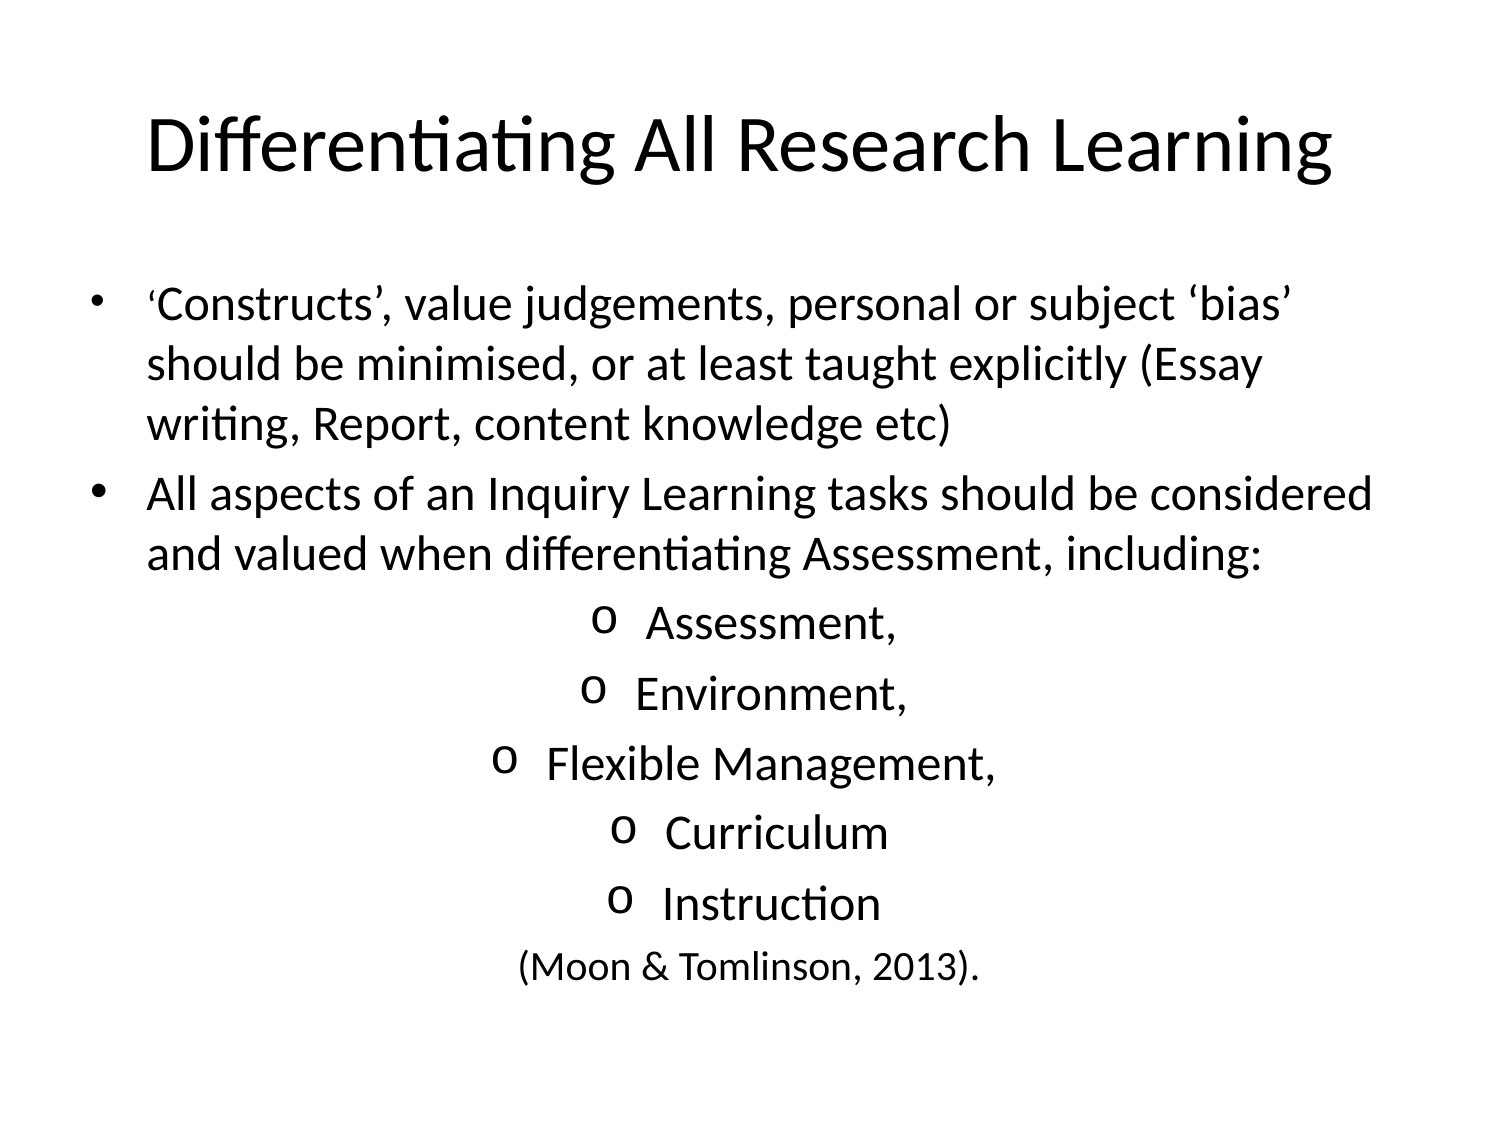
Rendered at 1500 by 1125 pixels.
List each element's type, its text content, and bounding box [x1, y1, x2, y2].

list ‘Constructs’, value judgements, personal or subject ‘bias’ should be minimised, or at least taught explicitly (Essay writing, Report, content knowledge etc) All aspects of an Inquiry Learning tasks should be considered and valued when differentiating Assessment, including: Assessment, Environment, Flexible Management, Curriculum Instruction (Moon & Tomlinson, 2013). [75, 262, 1424, 1005]
title Differentiating All Research Learning [75, 45, 1425, 233]
